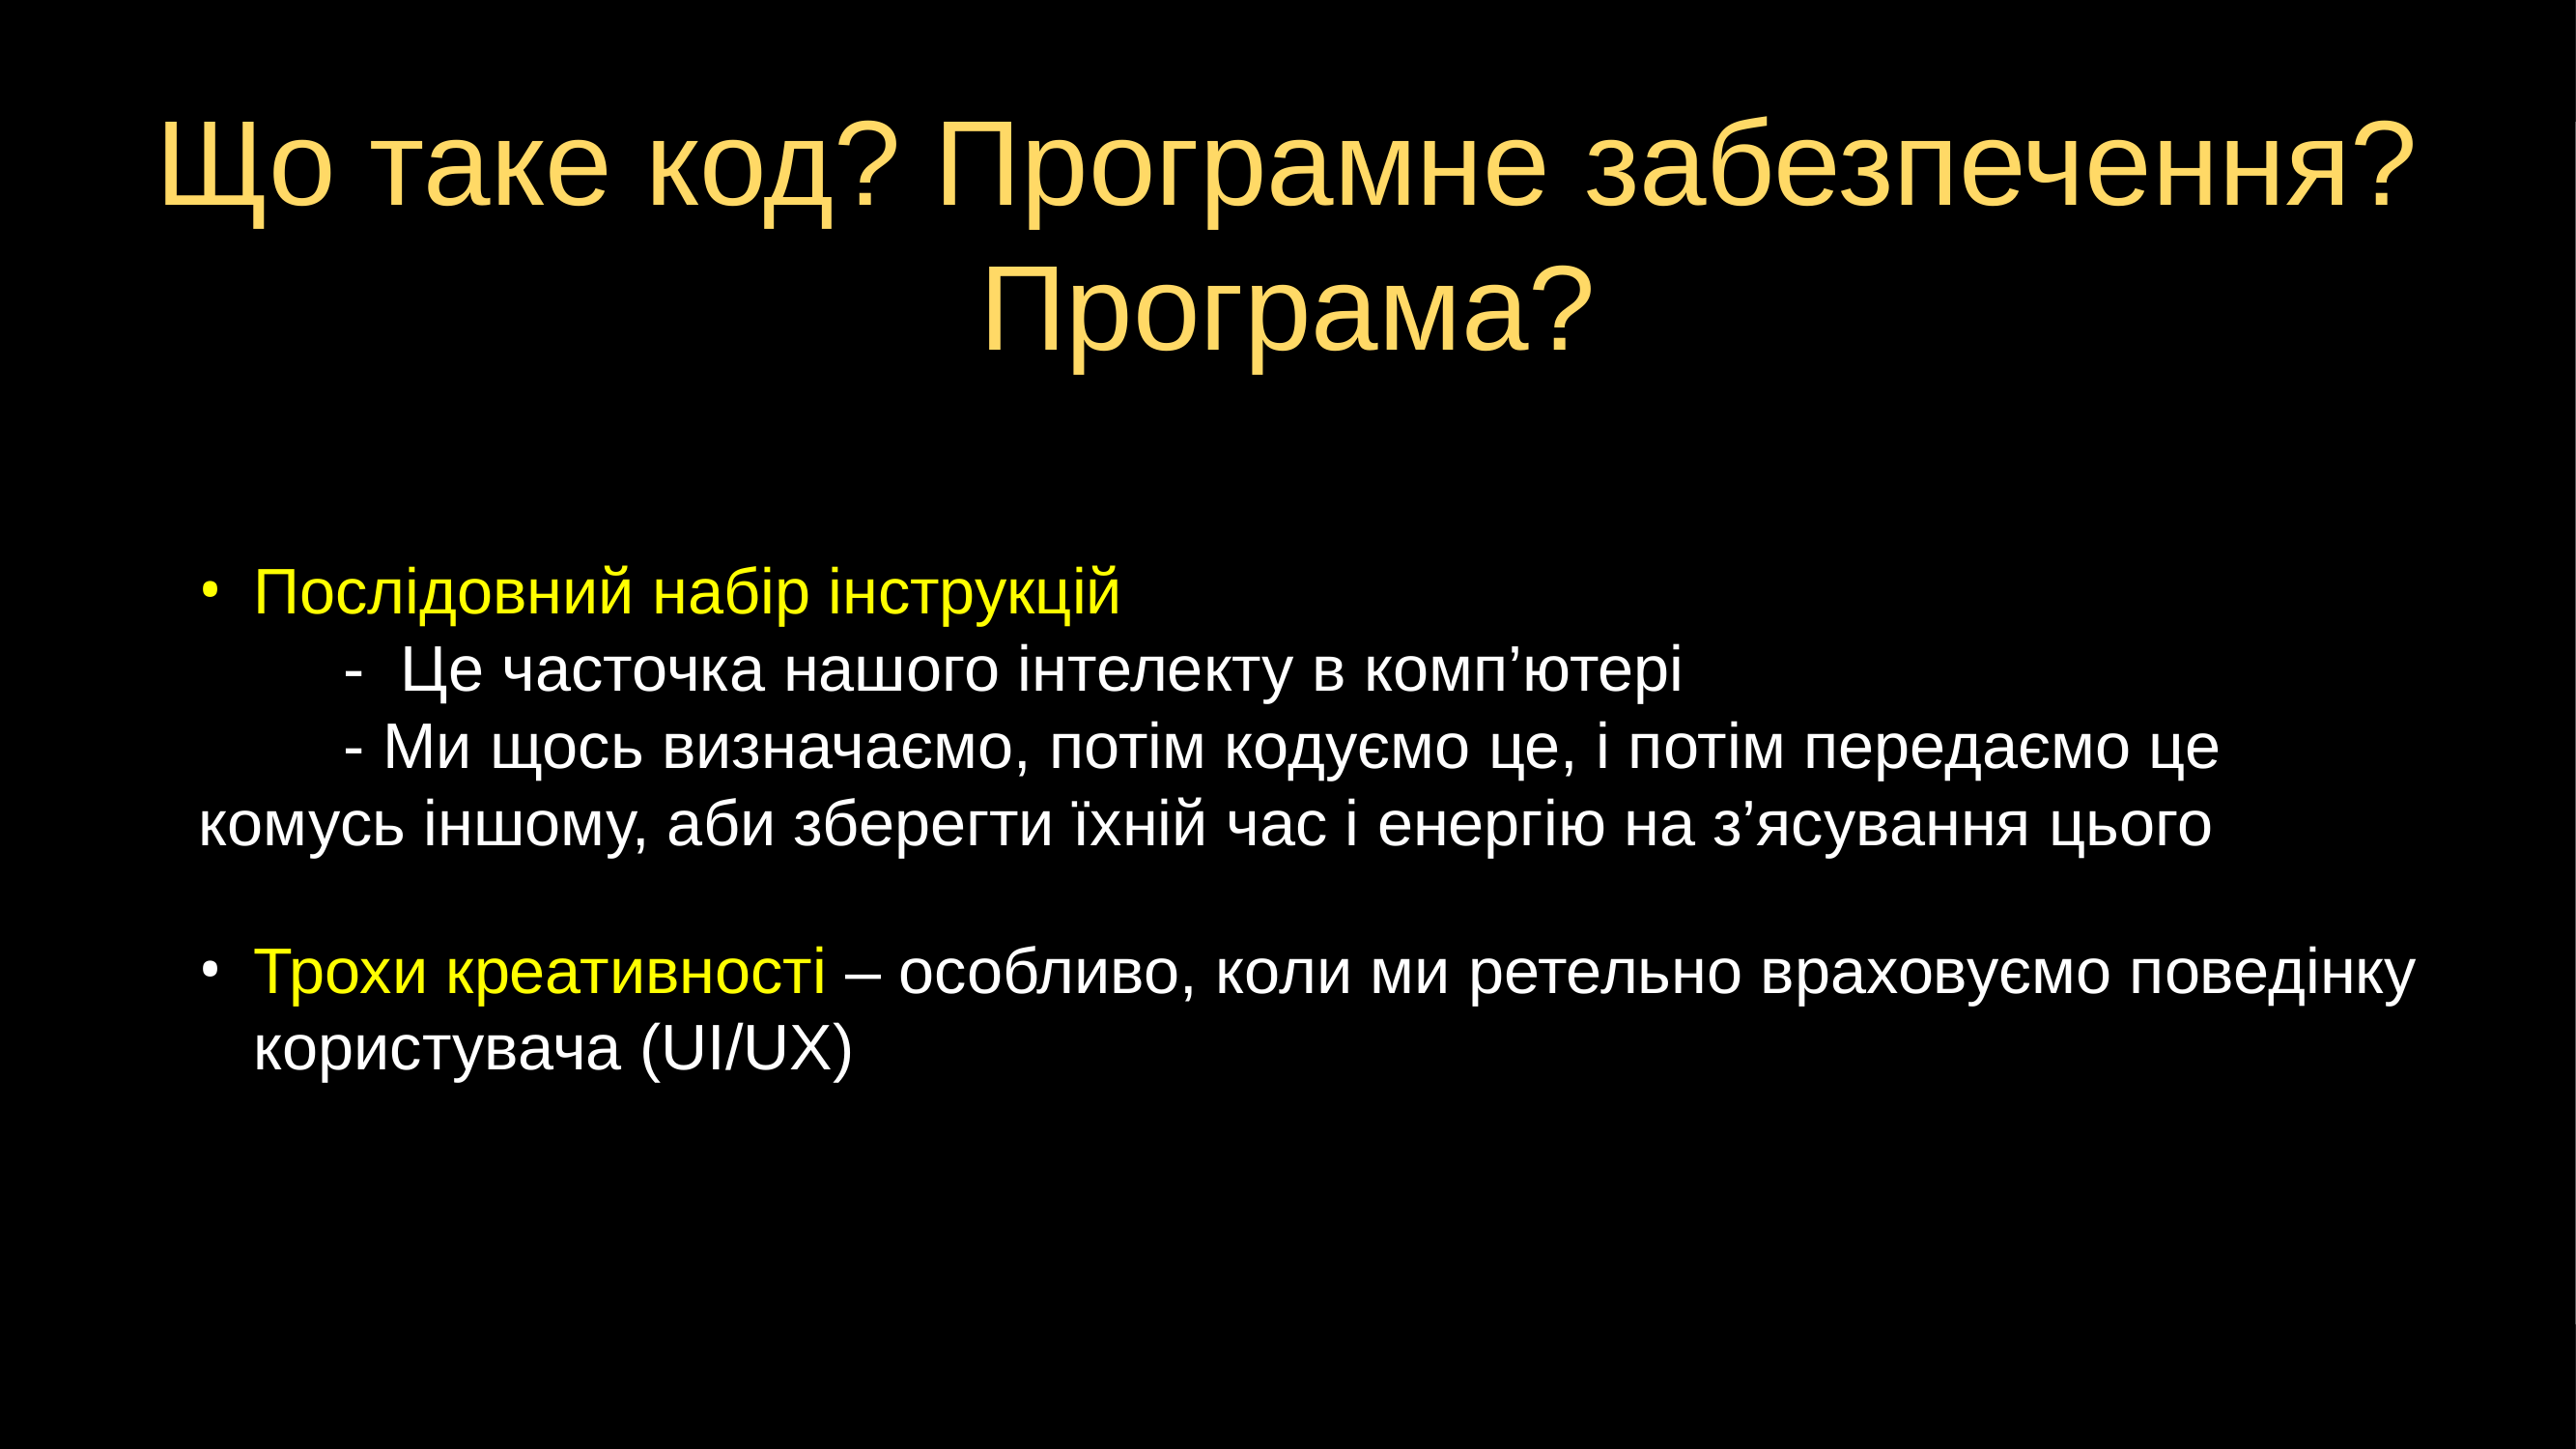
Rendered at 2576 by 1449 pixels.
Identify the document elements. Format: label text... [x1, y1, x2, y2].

list Послідовний набір інструкцій - Це часточка нашого інтелекту в комп’ютері - Ми щось визначаємо, потім кодуємо це, і потім передаємо це комусь іншому, аби зберегти їхній час і енергію на з’ясування цього Трохи креативності – особливо, коли ми ретельно враховуємо поведінку користувача (UI/UX) [128, 338, 2448, 1294]
title Що таке код? Програмне забезпечення? Програма? [128, 122, 2448, 338]
